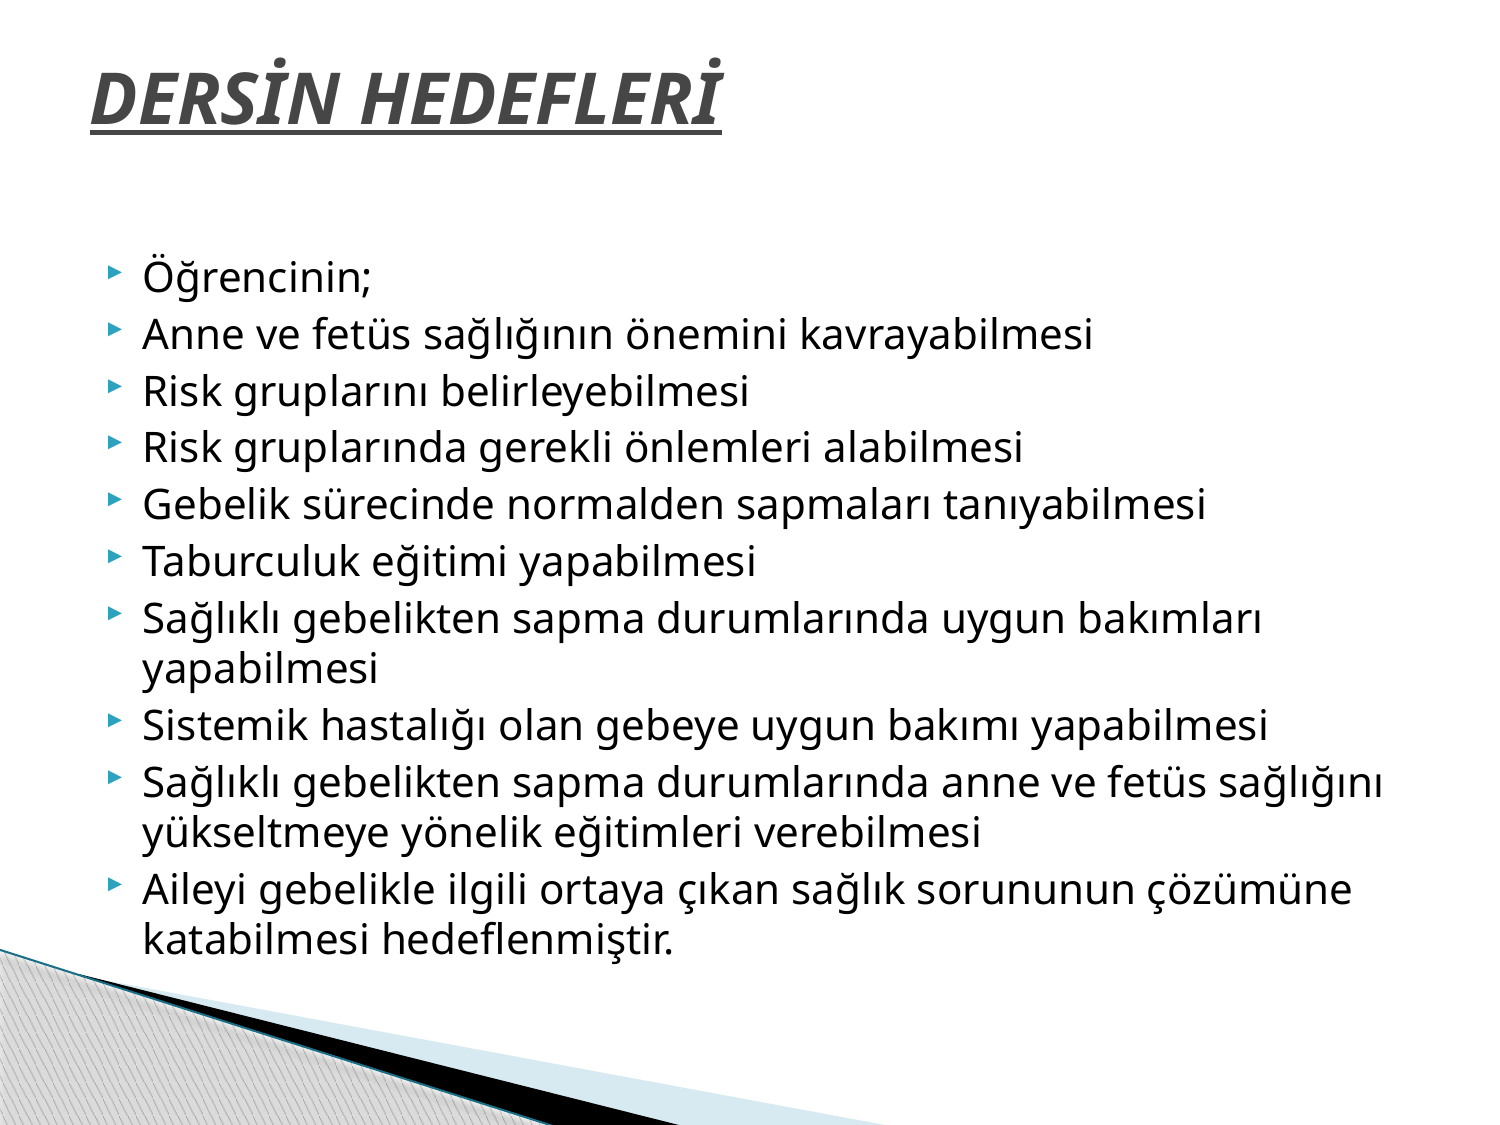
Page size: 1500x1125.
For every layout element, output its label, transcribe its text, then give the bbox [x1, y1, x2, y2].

title DERSİN HEDEFLERİ [75, 45, 1425, 233]
list Öğrencinin; Anne ve fetüs sağlığının önemini kavrayabilmesi Risk gruplarını belirleyebilmesi Risk gruplarında gerekli önlemleri alabilmesi Gebelik sürecinde normalden sapmaları tanıyabilmesi Taburculuk eğitimi yapabilmesi Sağlıklı gebelikten sapma durumlarında uygun bakımları yapabilmesi Sistemik hastalığı olan gebeye uygun bakımı yapabilmesi Sağlıklı gebelikten sapma durumlarında anne ve fetüs sağlığını yükseltmeye yönelik eğitimleri verebilmesi Aileyi gebelikle ilgili ortaya çıkan sağlık sorununun çözümüne katabilmesi hedeflenmiştir. [75, 243, 1425, 986]
